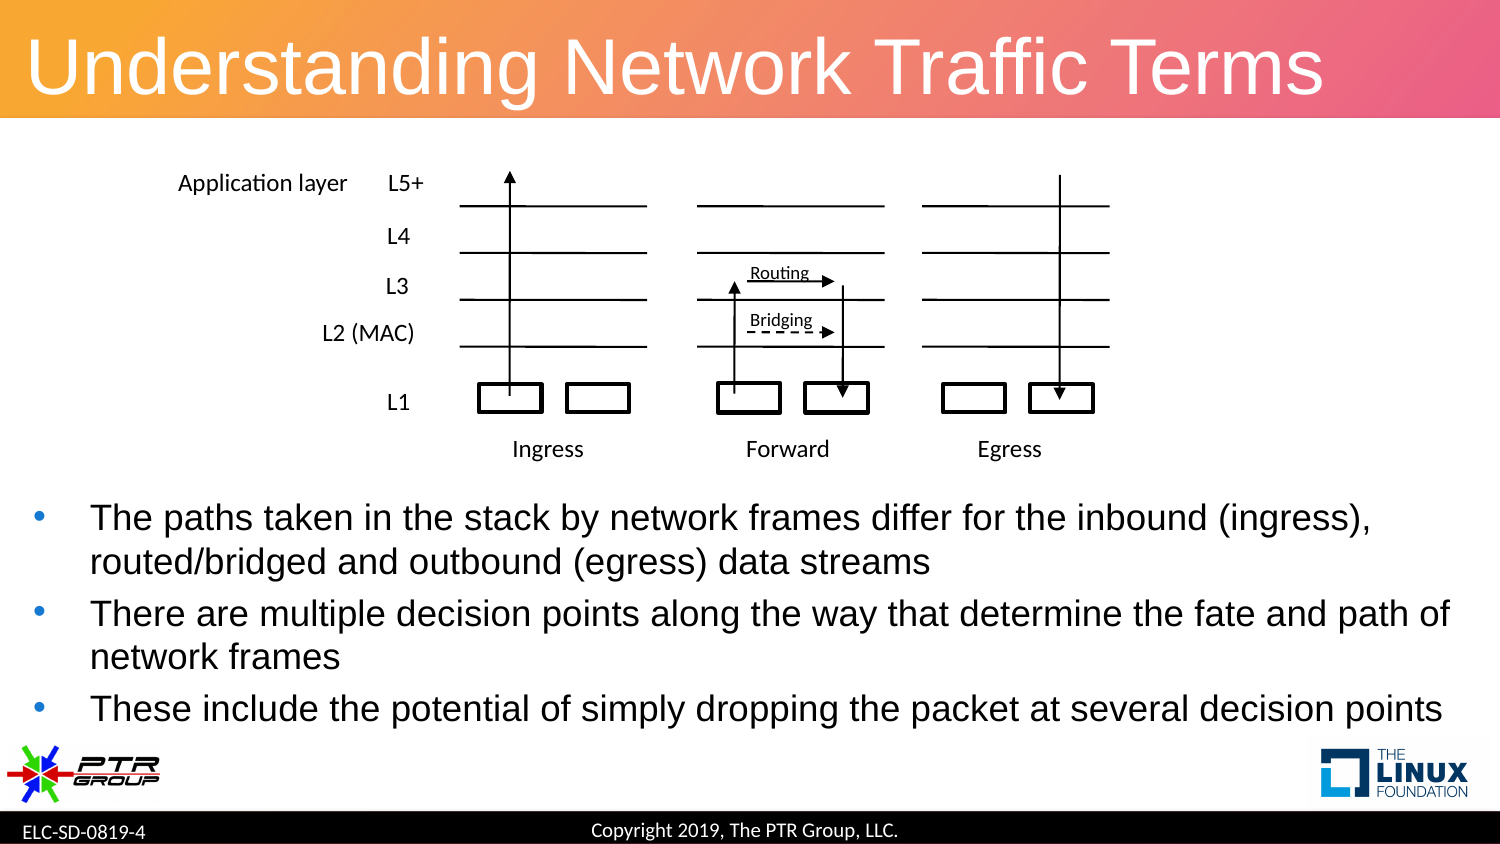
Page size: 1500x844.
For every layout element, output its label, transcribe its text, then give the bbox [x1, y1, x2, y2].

text_box Ingress [497, 425, 600, 471]
text_box Routing [735, 262, 824, 291]
picture [0, 0, 1500, 118]
text_box L4 [372, 211, 426, 257]
text_box L2 (MAC) [307, 309, 431, 355]
title Understanding Network Traffic Terms [10, 7, 1479, 118]
picture [7, 745, 160, 803]
text_box [716, 381, 782, 415]
text_box [941, 382, 1007, 414]
footer Copyright 2019, The PTR Group, LLC. [507, 809, 983, 844]
text_box Application layer L5+ [163, 159, 440, 205]
slide_number ELC-SD-0819-4 [7, 811, 445, 843]
text_box [477, 382, 544, 414]
text_box Bridging [736, 309, 828, 335]
text_box L1 [372, 378, 426, 424]
text_box L3 [371, 262, 425, 308]
text_box [1028, 382, 1095, 414]
picture [1301, 734, 1491, 810]
list The paths taken in the stack by network frames differ for the inbound (ingress), routed/bridged and outbound (egress) data streams There are multiple decision points along the way that determine the fate and path of network frames These include the potential of simply dropping the packet at several decision points [18, 486, 1470, 746]
text_box [803, 381, 870, 415]
text_box Egress [963, 425, 1058, 471]
text_box Forward [731, 425, 846, 471]
text_box [565, 382, 631, 414]
